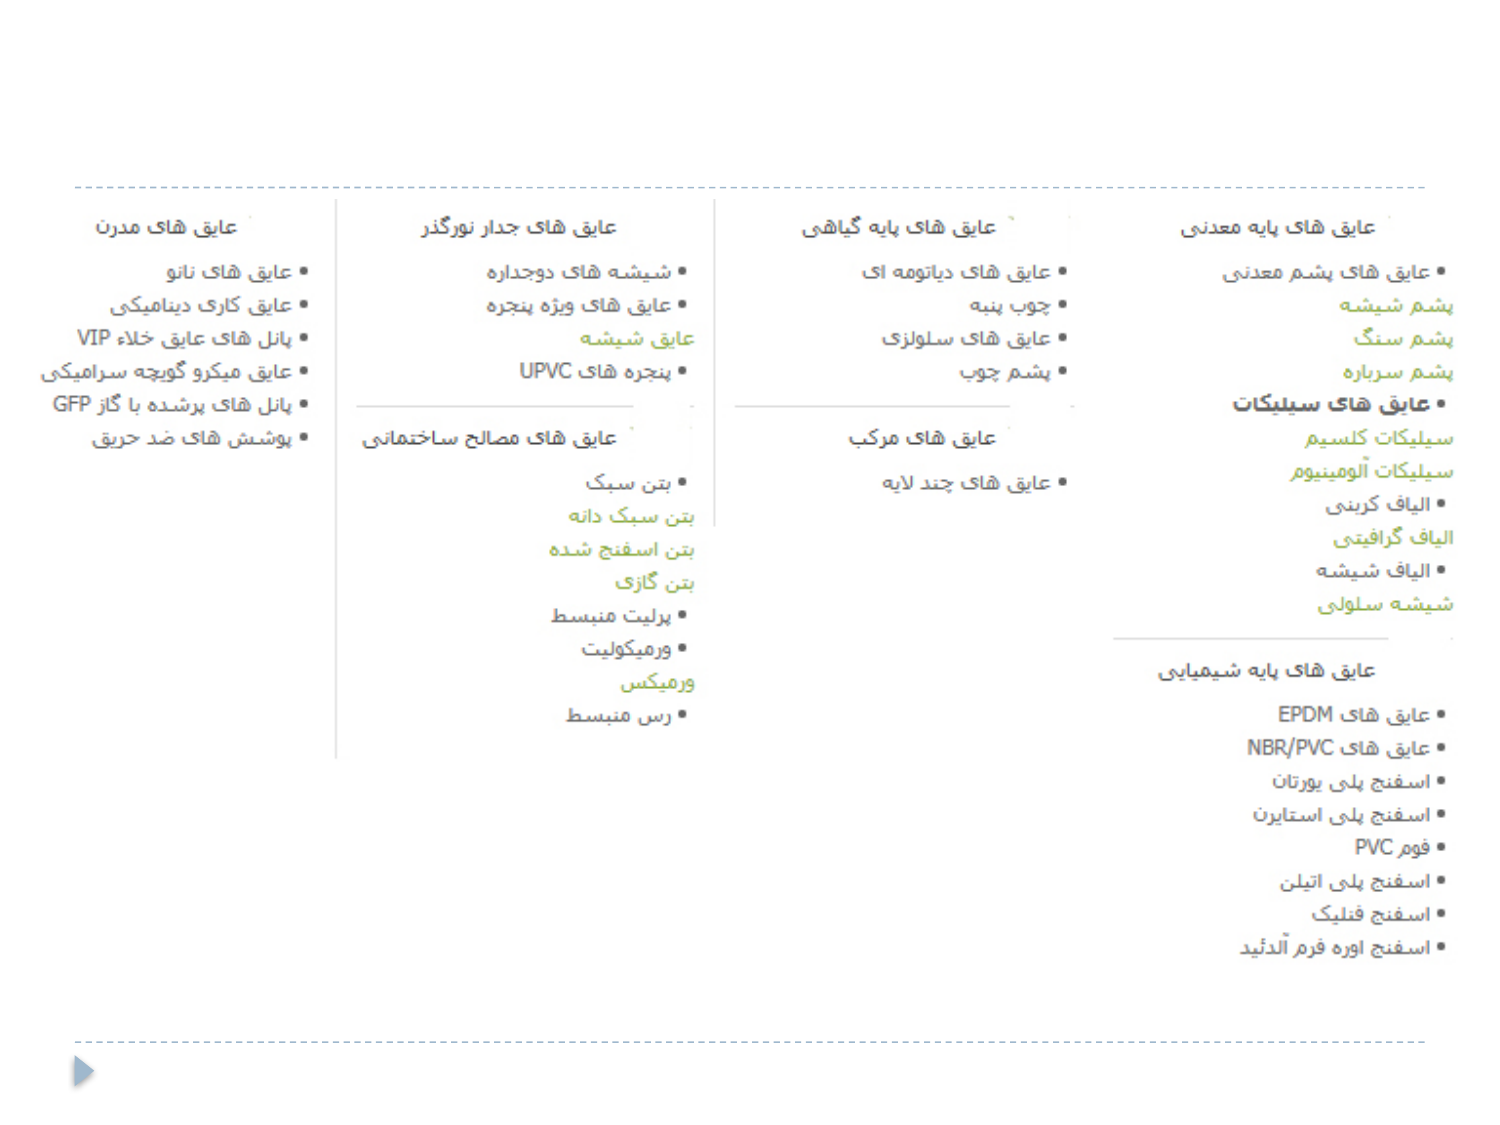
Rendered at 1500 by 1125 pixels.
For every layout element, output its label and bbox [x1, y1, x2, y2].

picture [37, 199, 1463, 975]
